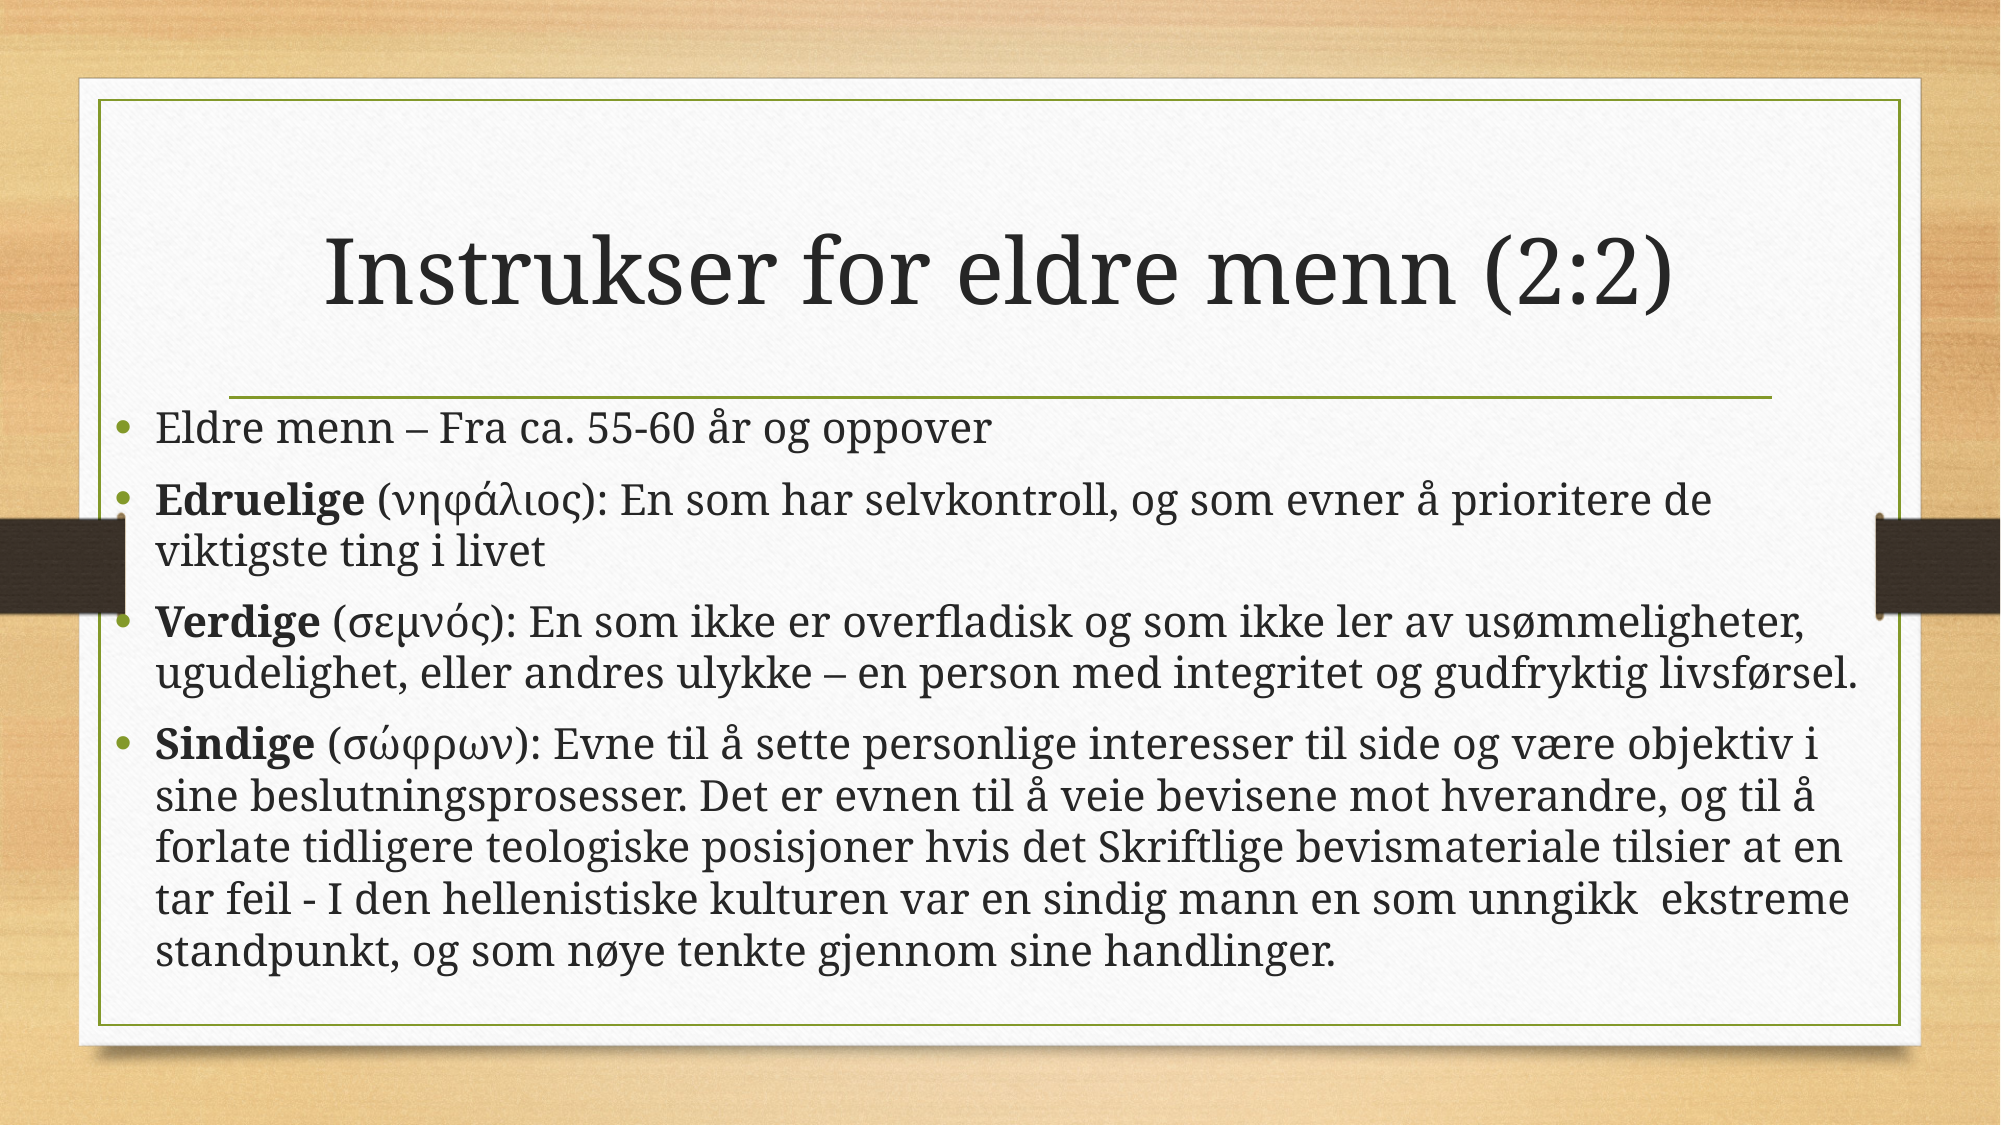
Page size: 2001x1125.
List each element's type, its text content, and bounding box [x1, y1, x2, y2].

title Instrukser for eldre menn (2:2) [212, 161, 1788, 375]
picture [0, 0, 2001, 1125]
list Eldre menn – Fra ca. 55-60 år og oppover Edruelige (νηφάλιος): En som har selvkontroll, og som evner å prioritere de viktigste ting i livet Verdige (σεμνός): En som ikke er overfladisk og som ikke ler av usømmeligheter, ugudelighet, eller andres ulykke – en person med integritet og gudfryktig livsførsel. Sindige (σώφρων): Evne til å sette personlige interesser til side og være objektiv i sine beslutningsprosesser. Det er evnen til å veie bevisene mot hverandre, og til å forlate tidligere teologiske posisjoner hvis det Skriftlige bevismateriale tilsier at en tar feil - I den hellenistiske kulturen var en sindig mann en som unngikk ekstreme standpunkt, og som nøye tenkte gjennom sine handlinger. [99, 393, 1901, 1023]
